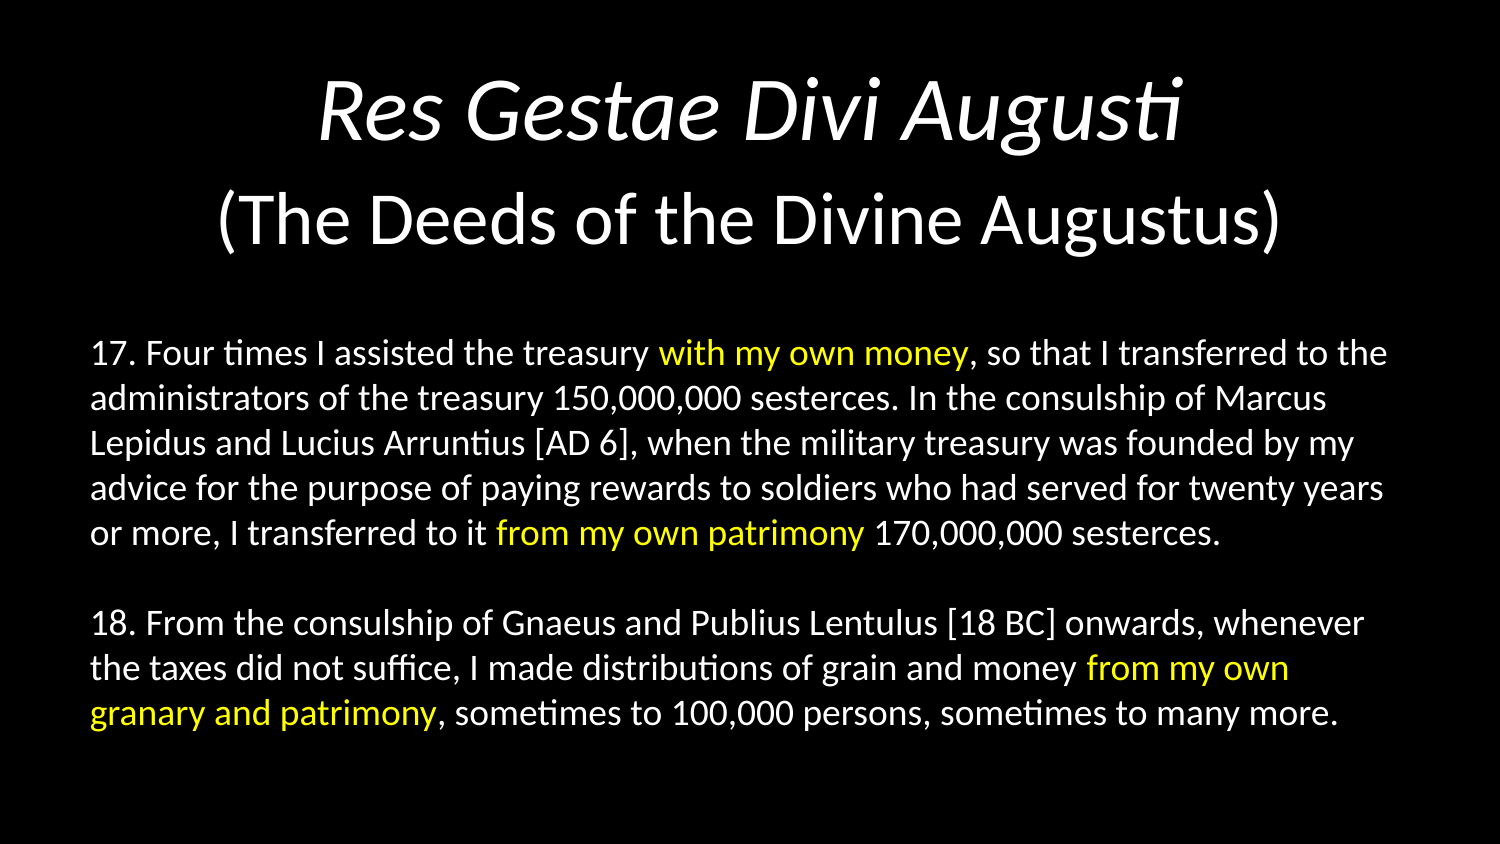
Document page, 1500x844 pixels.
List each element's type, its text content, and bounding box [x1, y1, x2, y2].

text_box (The Deeds of the Divine Augustus) [74, 143, 1425, 285]
title Res Gestae Divi Augusti [75, 33, 1425, 143]
text_box 17. Four times I assisted the treasury with my own money, so that I transferred to the administrators of the treasury 150,000,000 sesterces. In the consulship of Marcus Lepidus and Lucius Arruntius [AD 6], when the military treasury was founded by my advice for the purpose of paying rewards to soldiers who had served for twenty years or more, I transferred to it from my own patrimony 170,000,000 sesterces. 18. From the consulship of Gnaeus and Publius Lentulus [18 BC] onwards, whenever the taxes did not suffice, I made distributions of grain and money from my own granary and patrimony, sometimes to 100,000 persons, sometimes to many more. [74, 320, 1425, 741]
